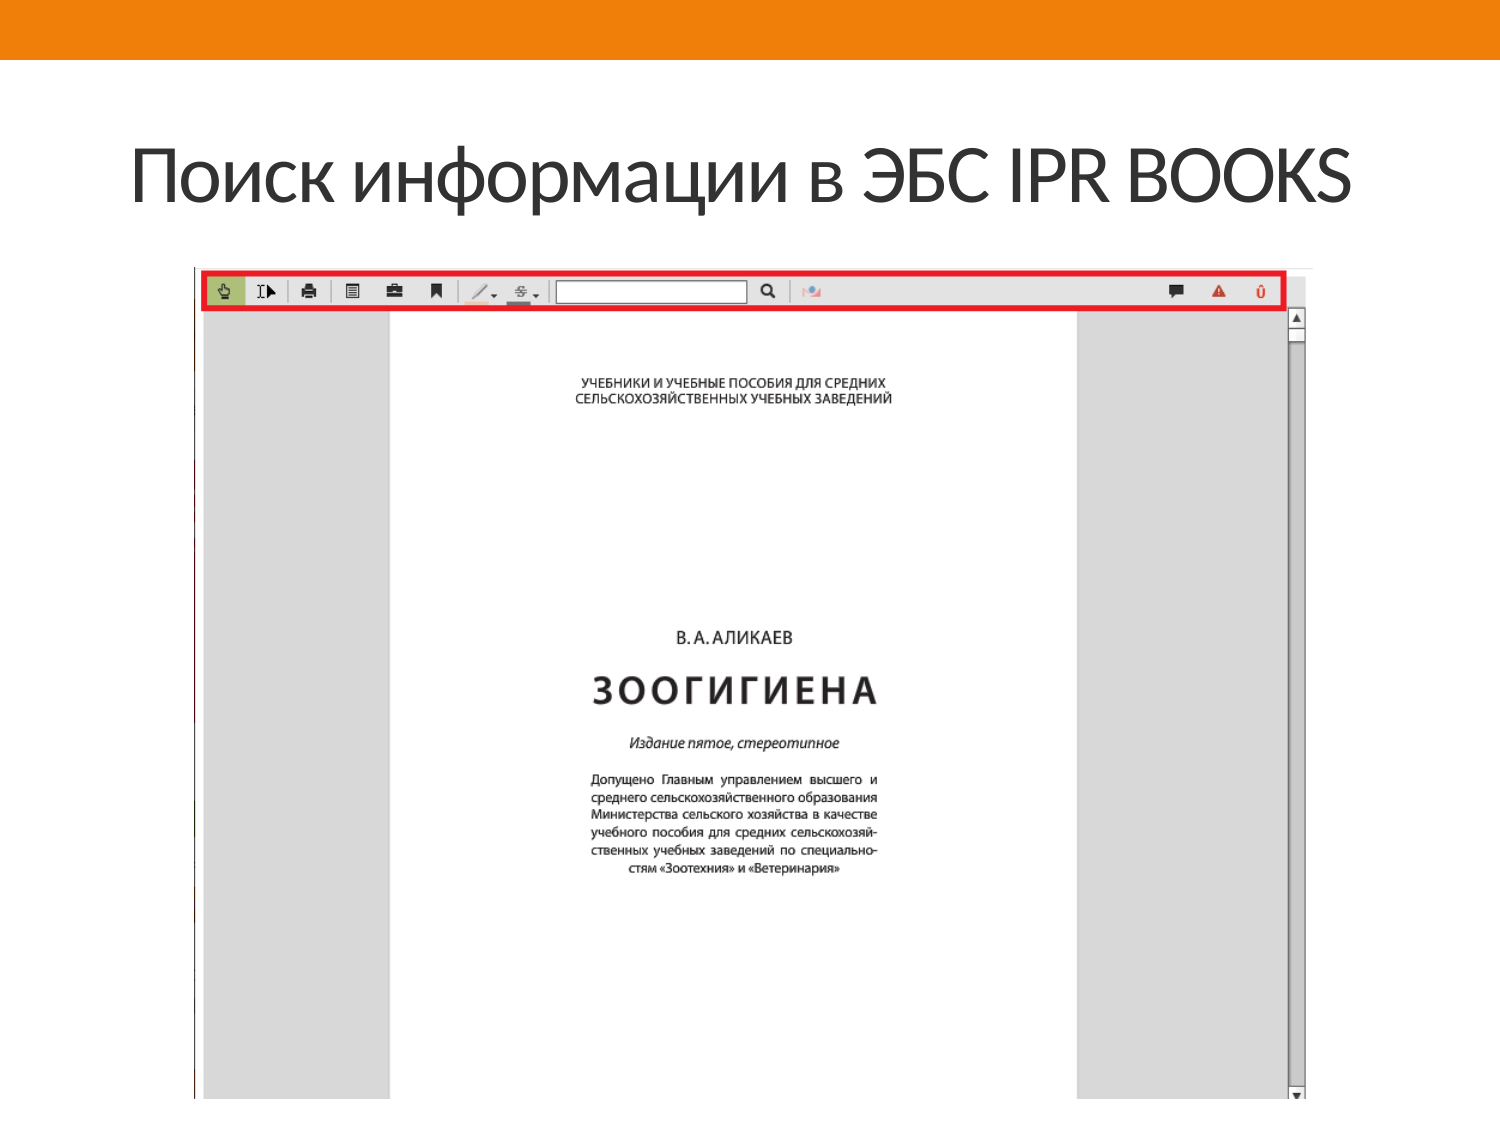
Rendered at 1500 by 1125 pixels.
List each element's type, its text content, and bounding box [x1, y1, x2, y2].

title Поиск информации в ЭБС IPR BOOKS [75, 87, 1425, 250]
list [194, 266, 1313, 1099]
